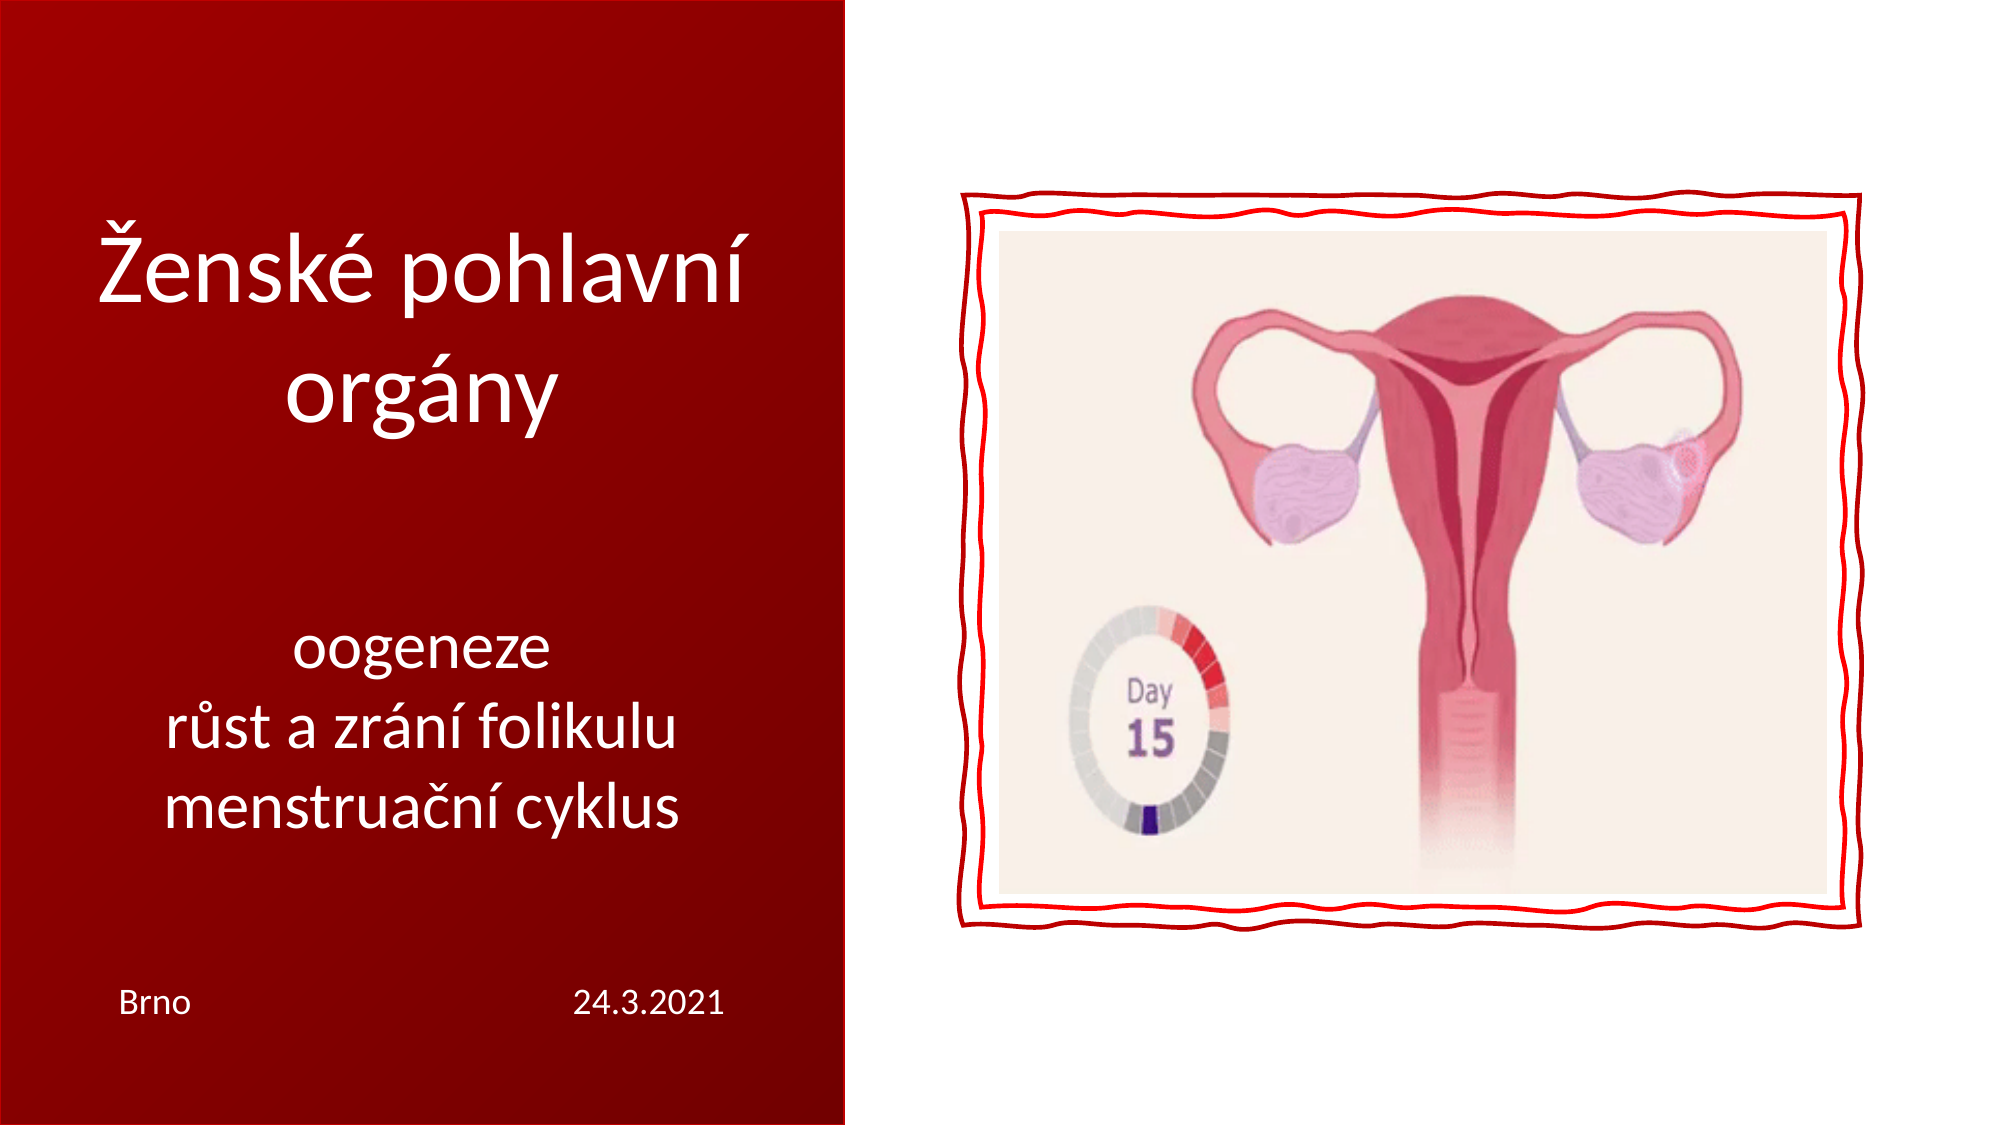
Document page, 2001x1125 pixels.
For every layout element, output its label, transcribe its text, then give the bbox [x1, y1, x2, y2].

text_box Ženské pohlavní orgány oogeneze růst a zrání folikulu menstruační cyklus Brno 24.3.2021 [21, 195, 823, 1030]
text_box [957, 191, 1864, 931]
picture [999, 231, 1827, 894]
text_box [0, 0, 845, 1125]
